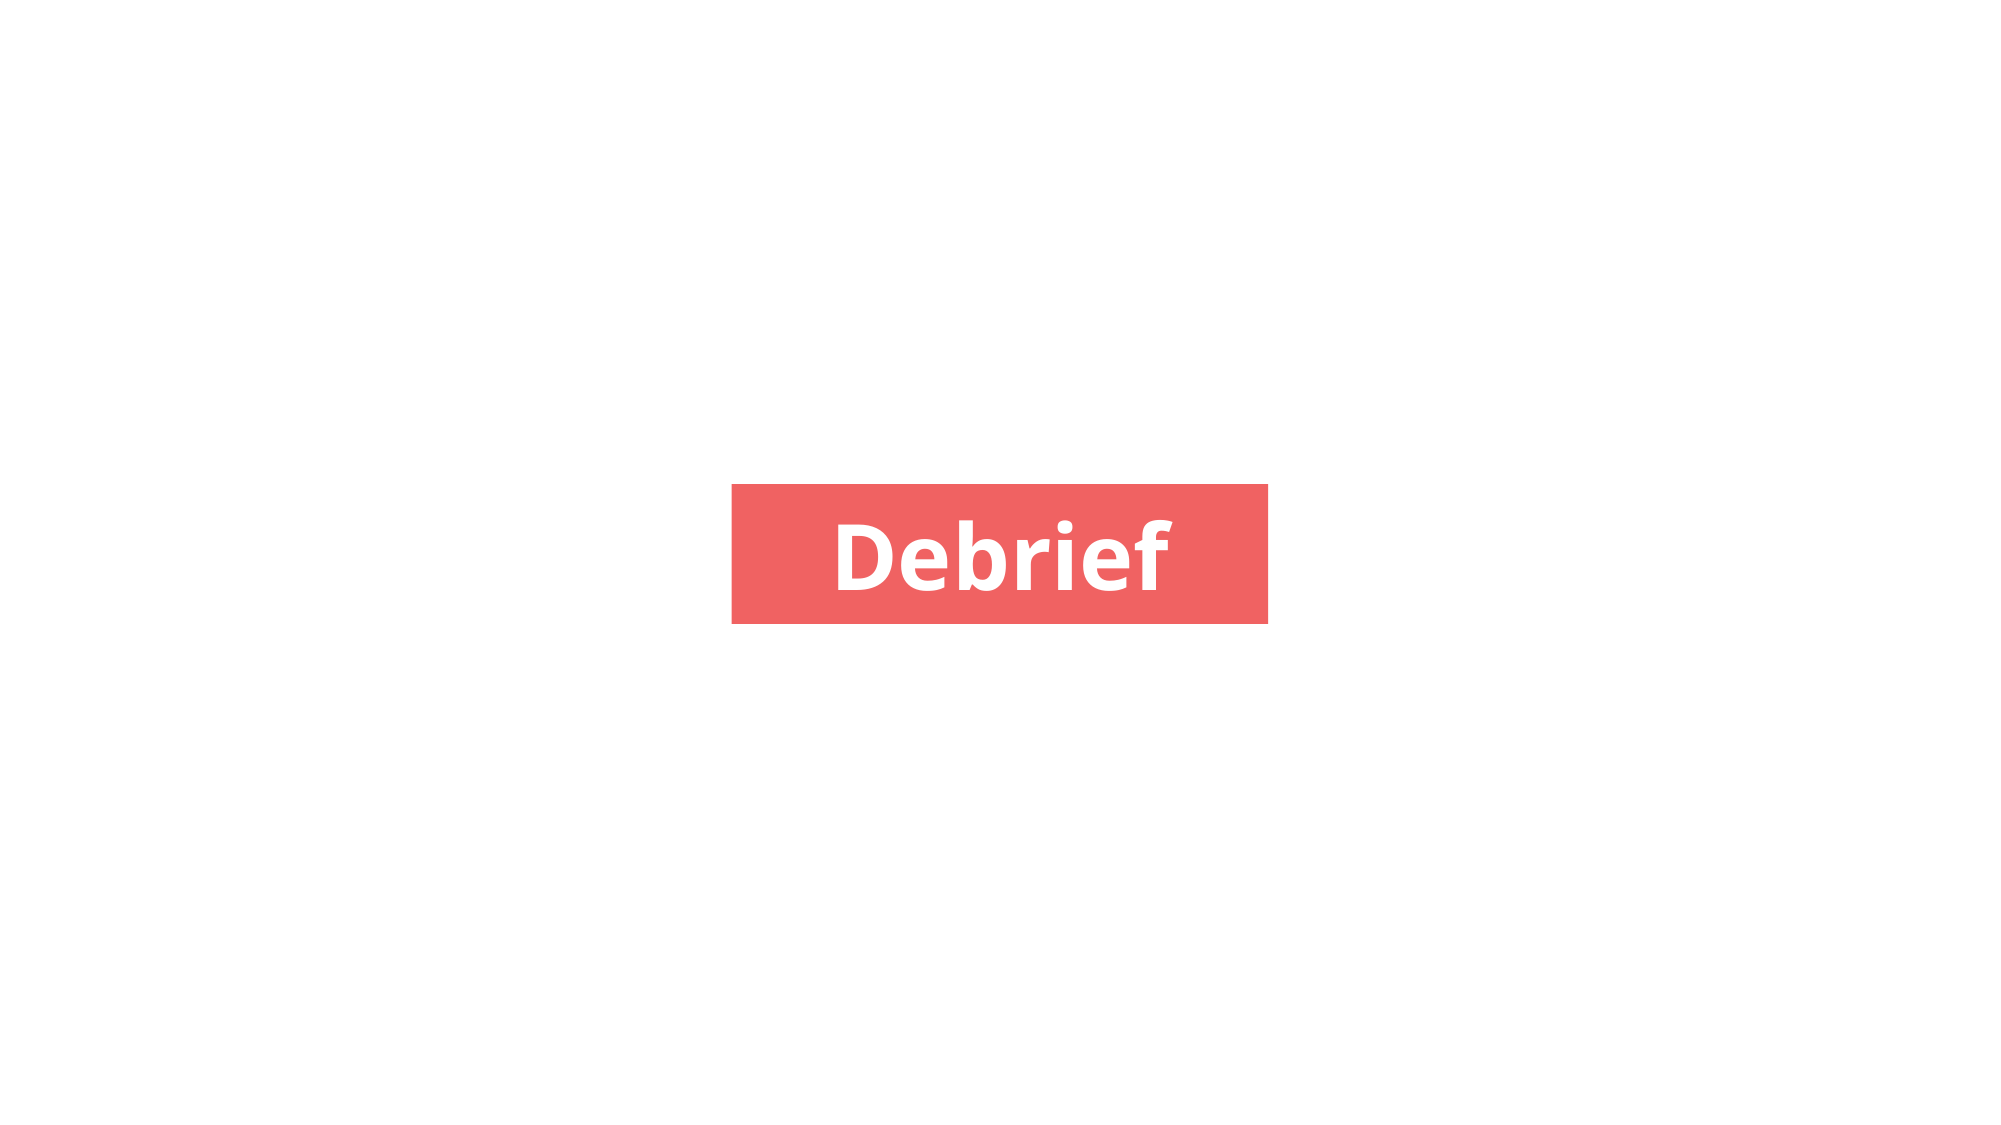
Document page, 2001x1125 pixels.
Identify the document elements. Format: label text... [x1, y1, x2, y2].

text_box Debrief [731, 484, 1269, 624]
